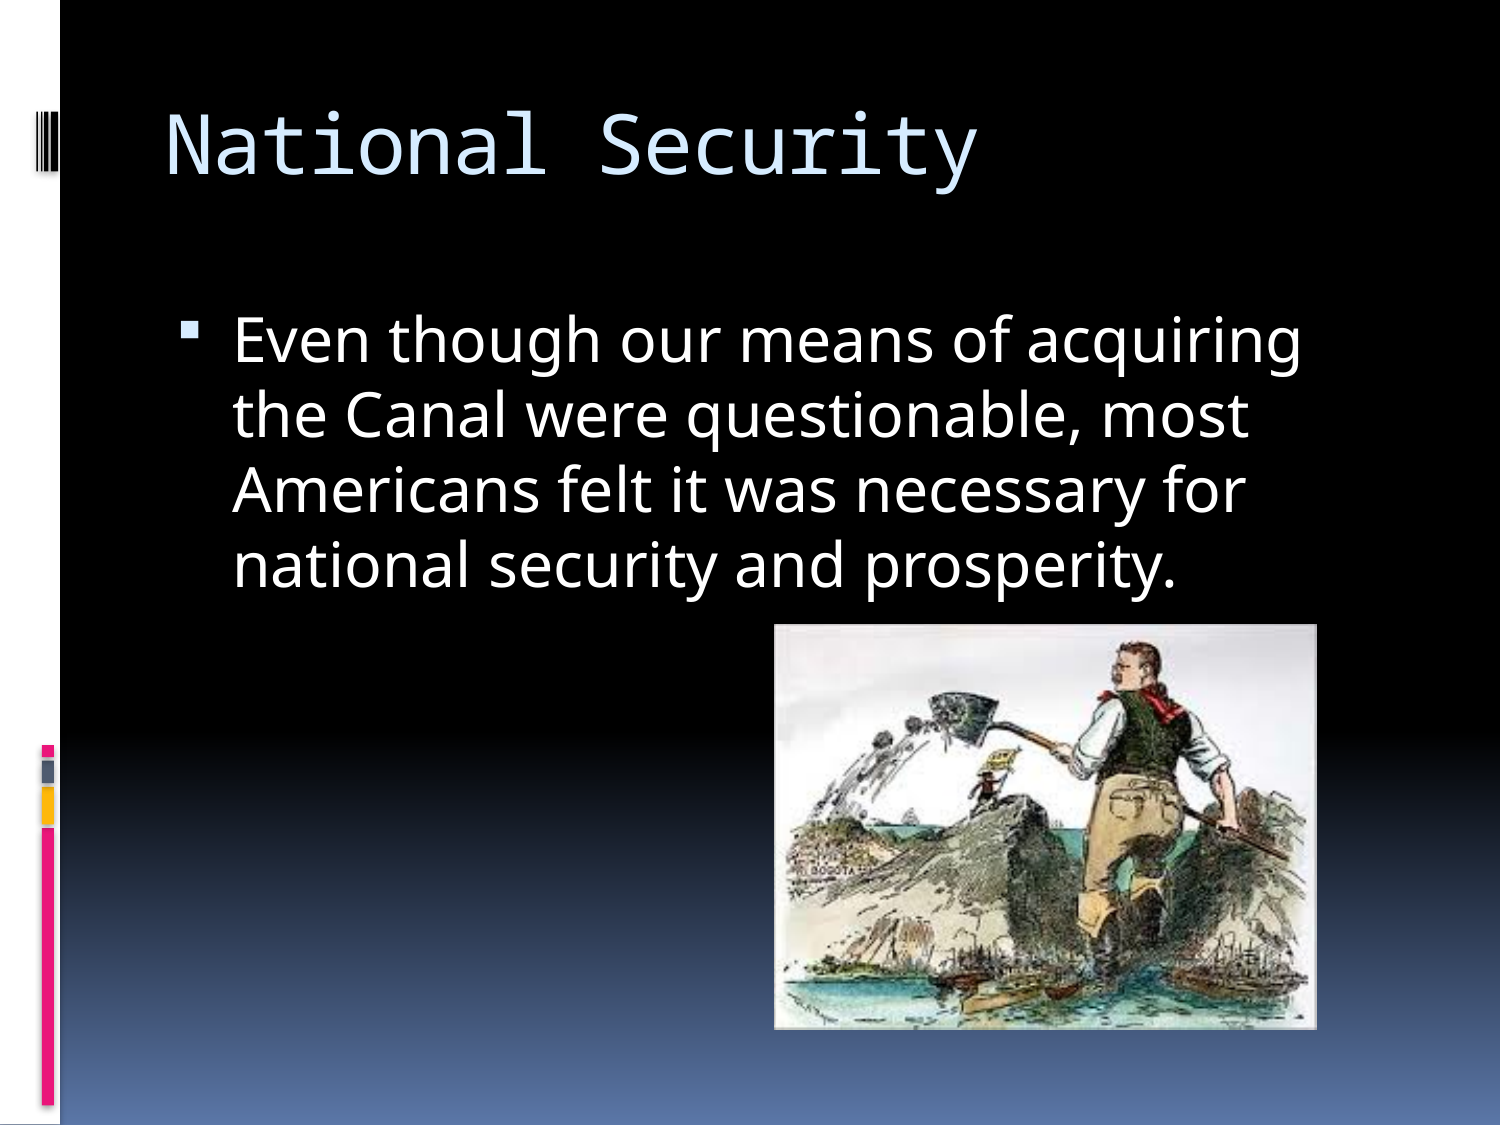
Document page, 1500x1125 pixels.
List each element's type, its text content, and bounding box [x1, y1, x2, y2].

picture [774, 624, 1317, 1030]
list Even though our means of acquiring the Canal were questionable, most Americans felt it was necessary for national security and prosperity. [150, 292, 1425, 1043]
title National Security [150, 83, 1425, 234]
